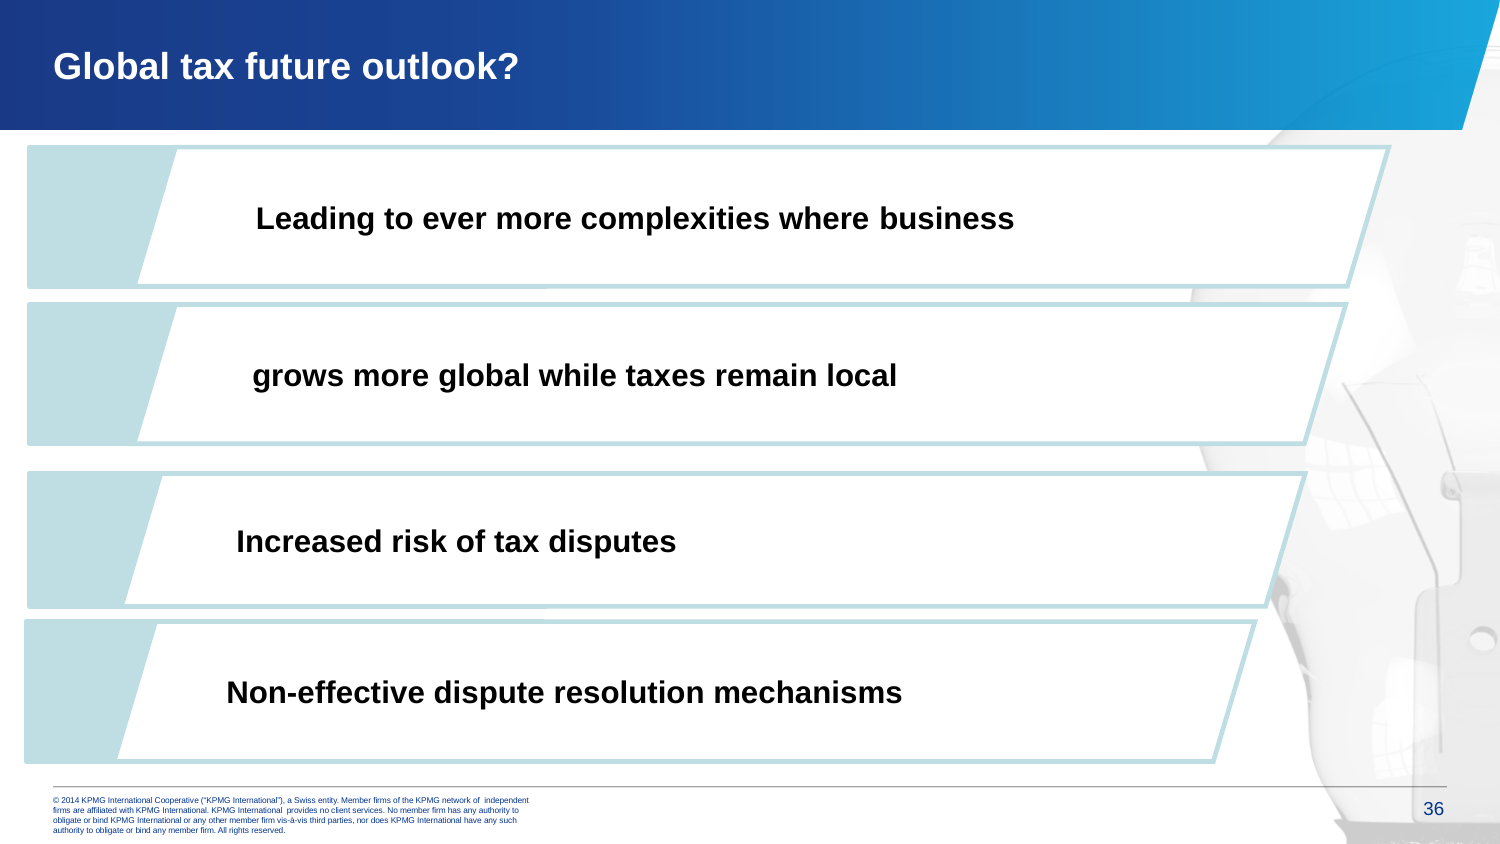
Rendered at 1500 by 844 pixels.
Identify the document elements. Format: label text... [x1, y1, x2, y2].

text_box [25, 620, 544, 762]
text_box [28, 472, 547, 607]
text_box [29, 147, 1389, 444]
picture [0, 0, 1500, 130]
title Global tax future outlook? [52, 12, 1448, 125]
text_box Increased risk of tax disputes [121, 473, 1306, 607]
text_box Non-effective dispute resolution mechanisms [113, 621, 1255, 762]
